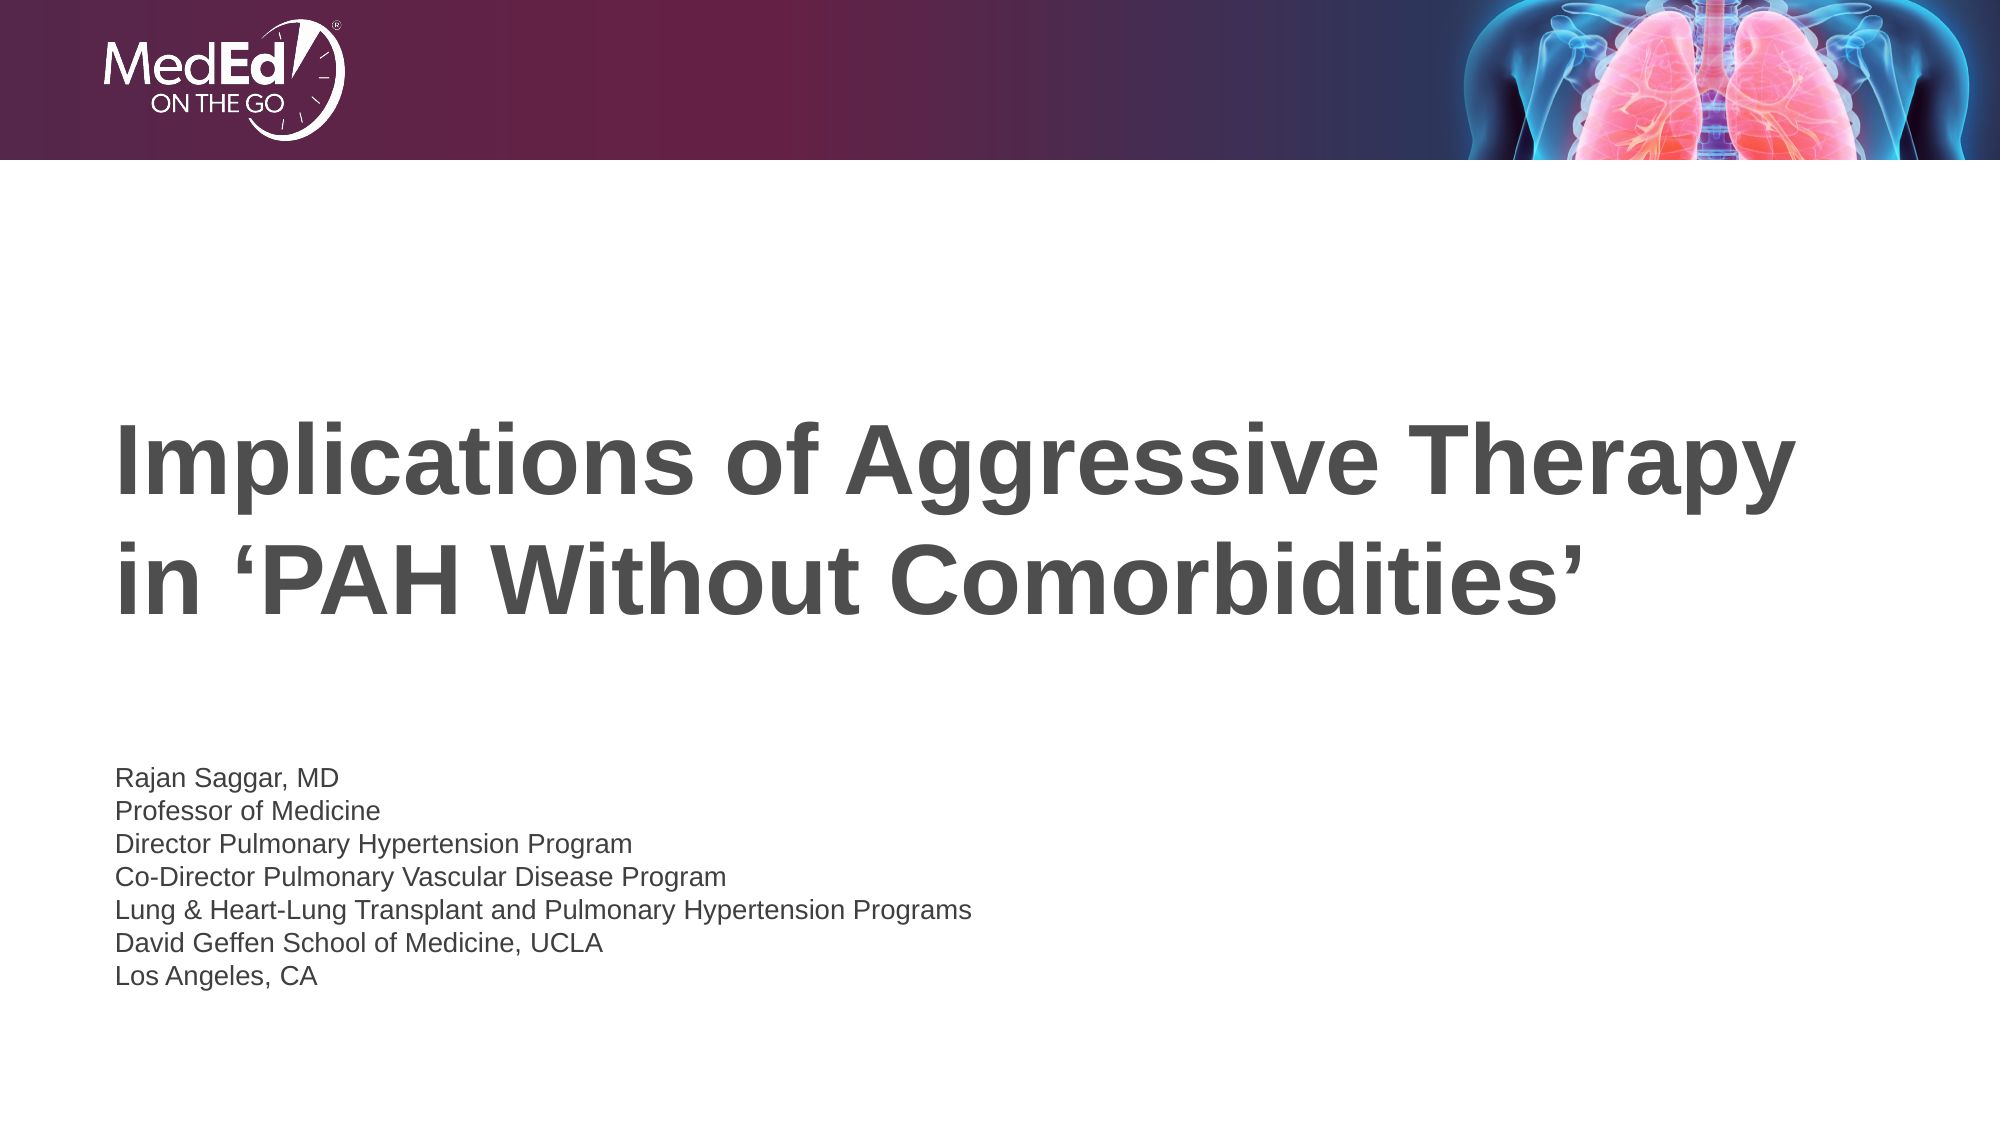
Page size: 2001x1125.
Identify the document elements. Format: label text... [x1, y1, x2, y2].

list Rajan Saggar, MD Professor of Medicine Director Pulmonary Hypertension Program Co-Director Pulmonary Vascular Disease Program Lung & Heart-Lung Transplant and Pulmonary Hypertension Programs David Geffen School of Medicine, UCLA Los Angeles, CA [99, 752, 1825, 999]
title Implications of Aggressive Therapy in ‘PAH Without Comorbidities’ [99, 280, 1825, 749]
picture [0, 0, 2000, 160]
